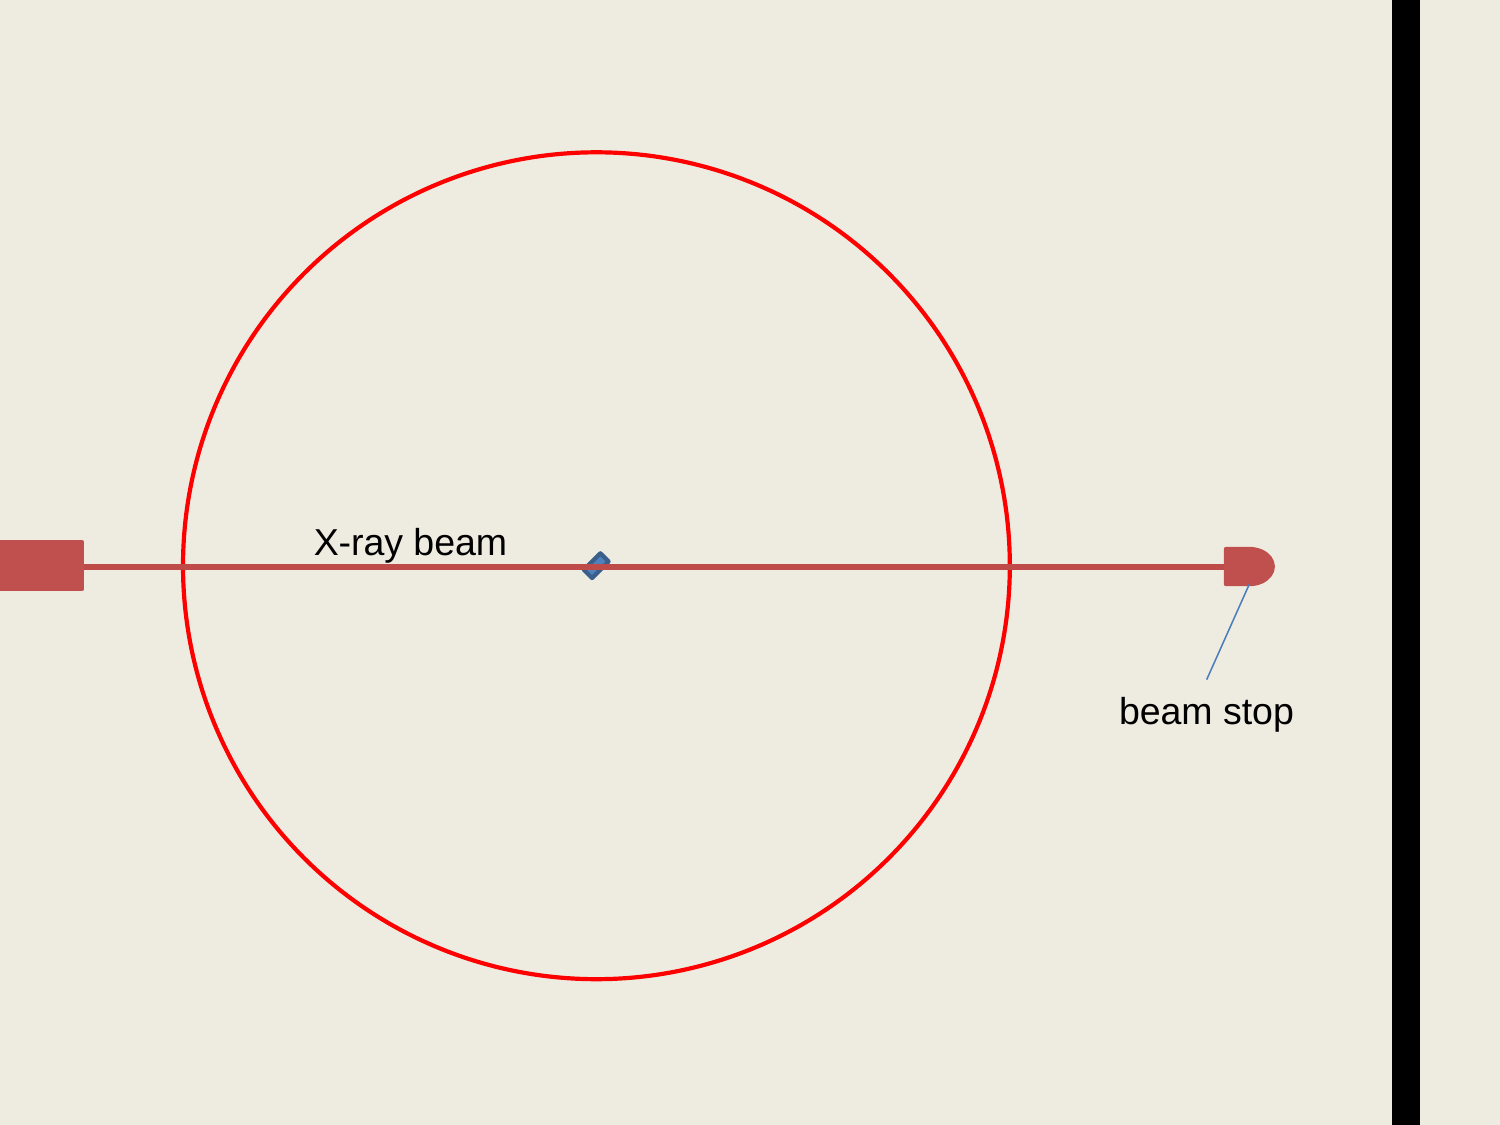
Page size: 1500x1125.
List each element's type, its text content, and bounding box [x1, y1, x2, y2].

text_box [1392, 0, 1420, 1125]
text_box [1179, 610, 1276, 654]
text_box [587, 576, 598, 581]
text_box [180, 150, 1012, 564]
text_box X-ray beam [299, 510, 523, 566]
text_box beam stop [1104, 679, 1309, 740]
text_box [181, 576, 1012, 982]
text_box [0, 540, 84, 591]
text_box [586, 551, 611, 564]
text_box [1223, 546, 1275, 587]
